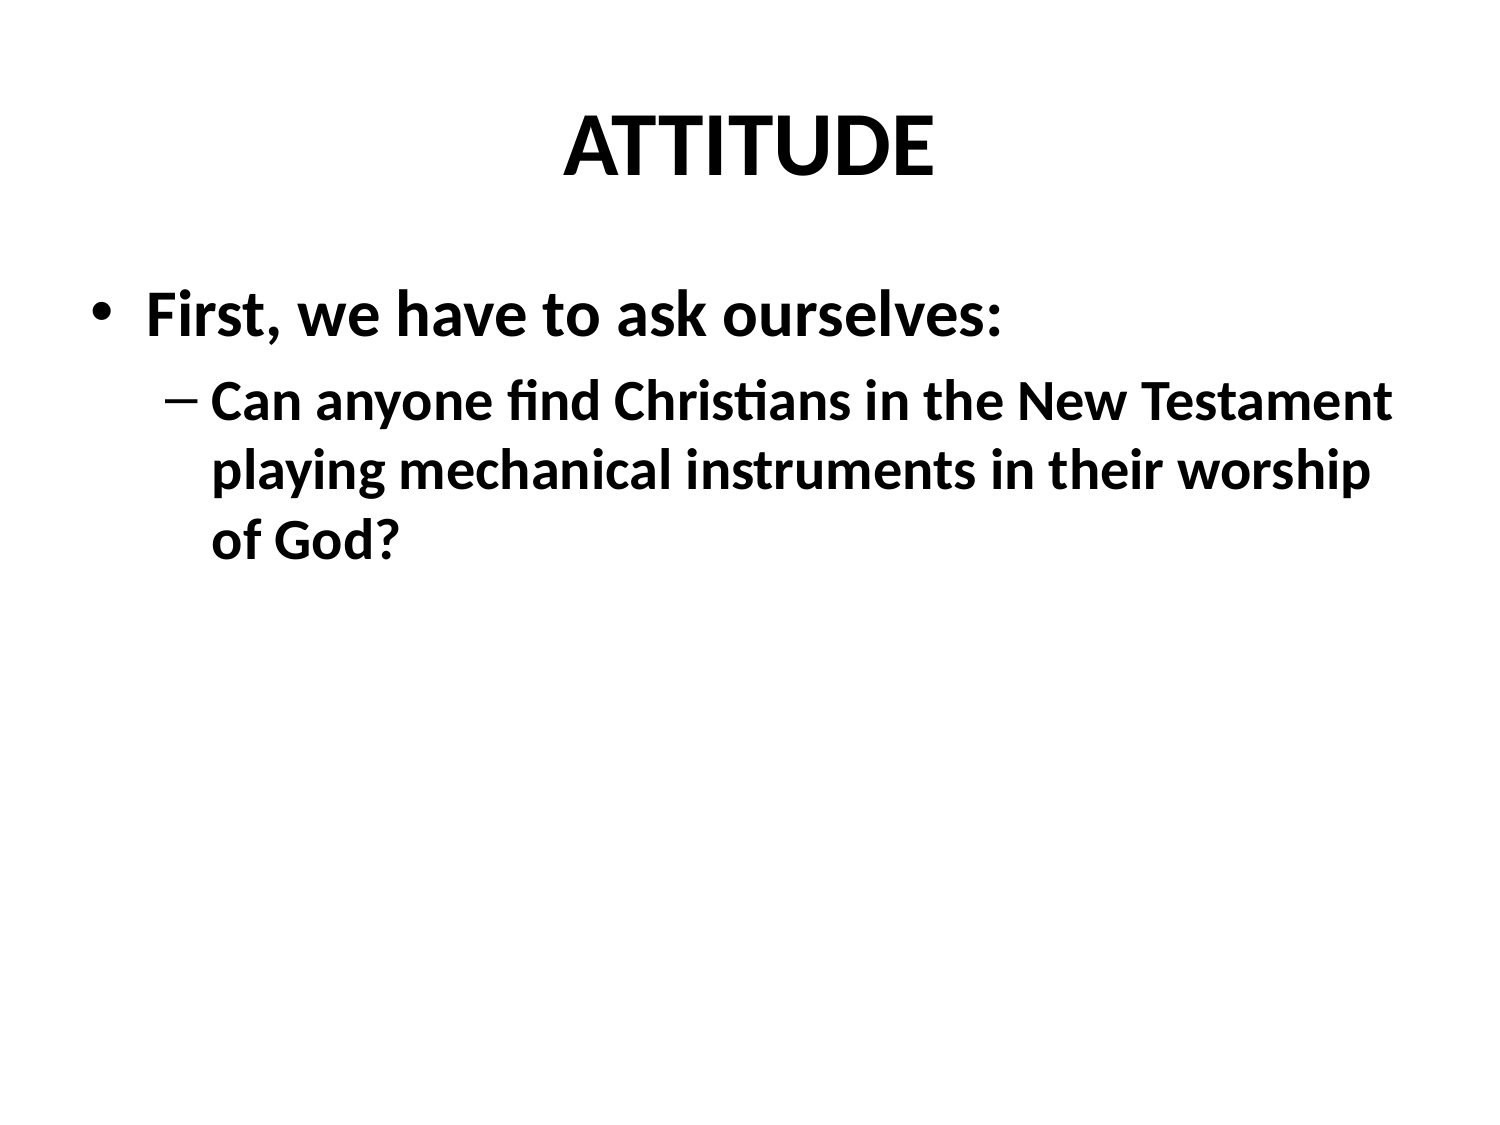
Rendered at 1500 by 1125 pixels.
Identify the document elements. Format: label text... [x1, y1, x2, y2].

list First, we have to ask ourselves: Can anyone find Christians in the New Testament playing mechanical instruments in their worship of God? [75, 262, 1450, 1100]
title ATTITUDE [75, 45, 1425, 233]
